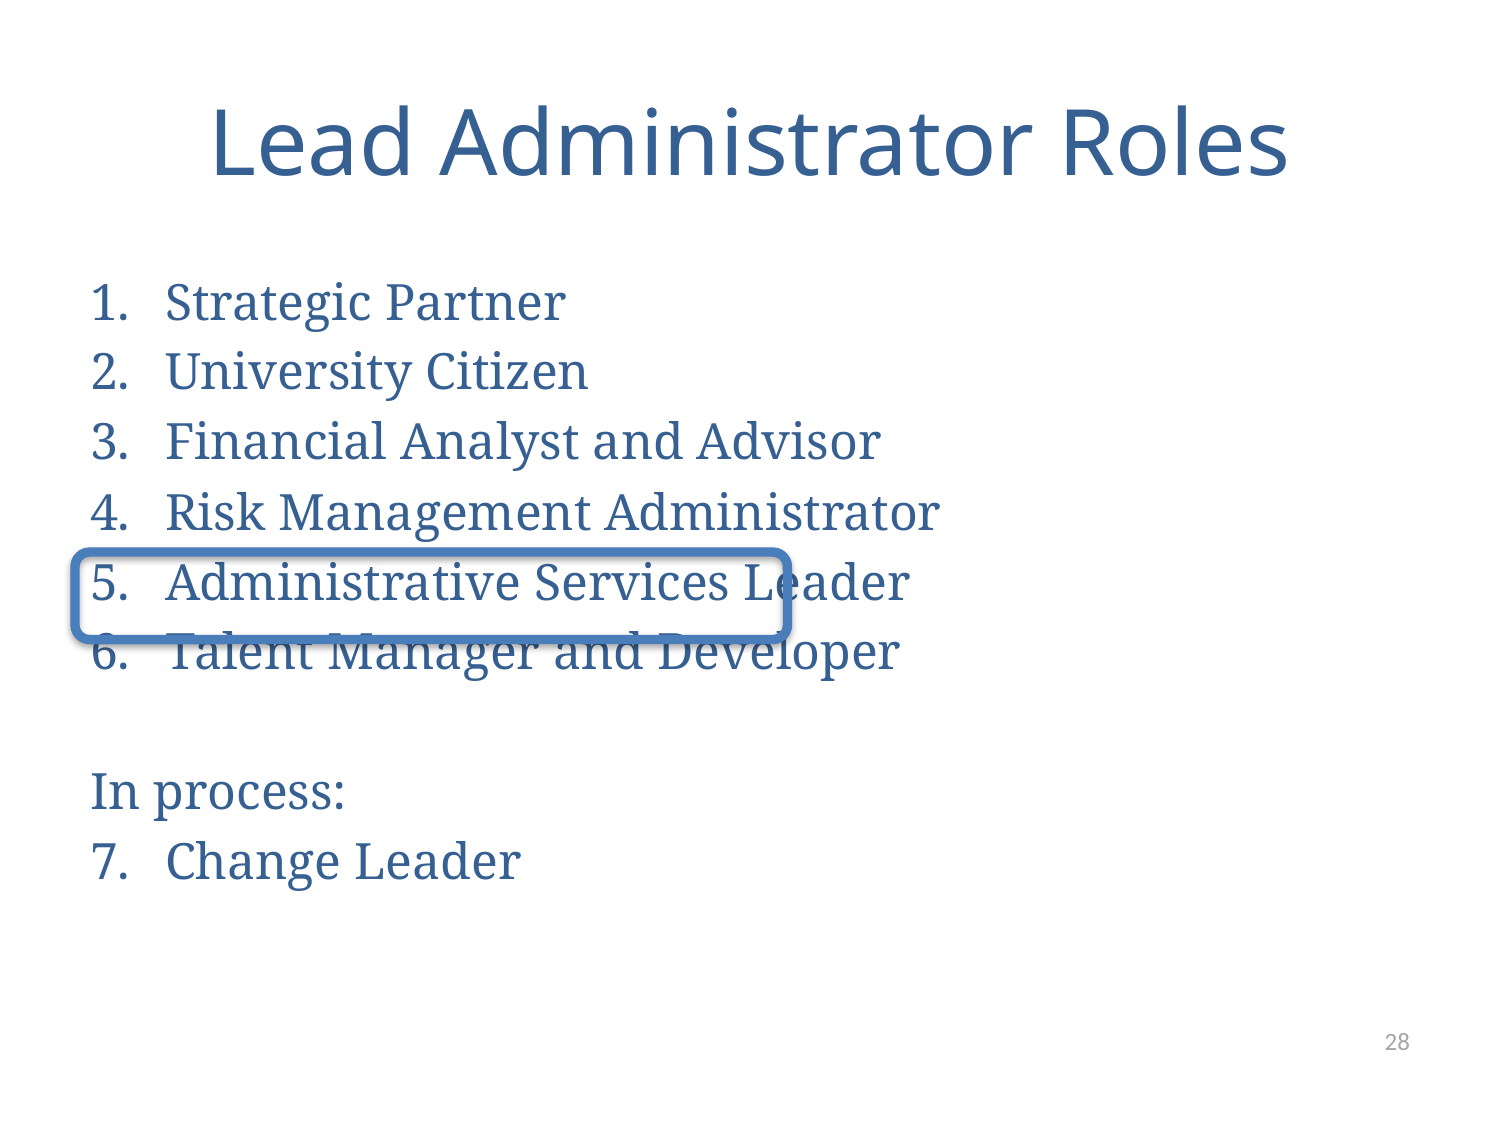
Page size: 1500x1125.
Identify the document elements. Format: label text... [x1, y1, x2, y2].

slide_number 28 [1112, 394, 1425, 1063]
list Strategic Partner University Citizen Financial Analyst and Advisor Risk Management Administrator Administrative Services Leader Talent Manager and Developer In process: Change Leader [75, 262, 1425, 1005]
text_box [74, 551, 789, 641]
title Lead Administrator Roles [75, 45, 1425, 233]
